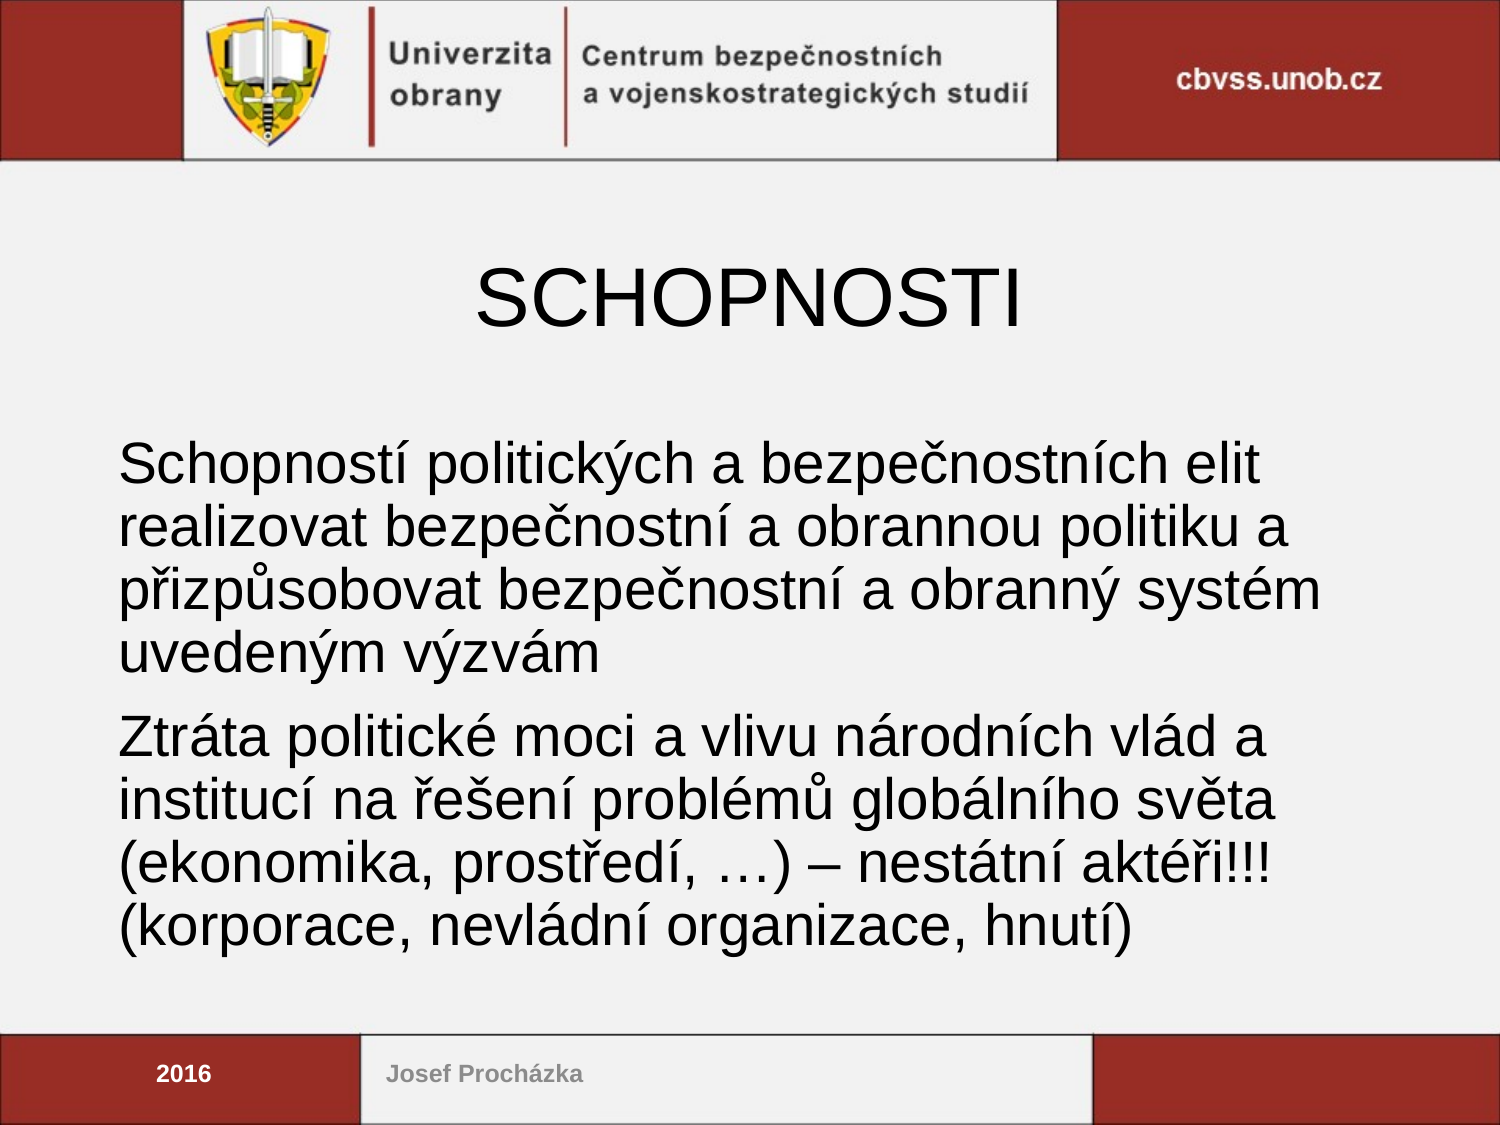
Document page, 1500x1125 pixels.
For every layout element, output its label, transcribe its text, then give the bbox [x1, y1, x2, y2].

picture [0, 0, 1500, 1125]
title SCHOPNOSTI [103, 190, 1397, 409]
slide_number 2016 [15, 1042, 353, 1103]
footer Josef Procházka [370, 1042, 878, 1103]
list Schopností politických a bezpečnostních elit realizovat bezpečnostní a obrannou politiku a přizpůsobovat bezpečnostní a obranný systém uvedeným výzvám Ztráta politické moci a vlivu národních vlád a institucí na řešení problémů globálního světa (ekonomika, prostředí, …) – nestátní aktéři!!! (korporace, nevládní organizace, hnutí) [103, 425, 1397, 1014]
